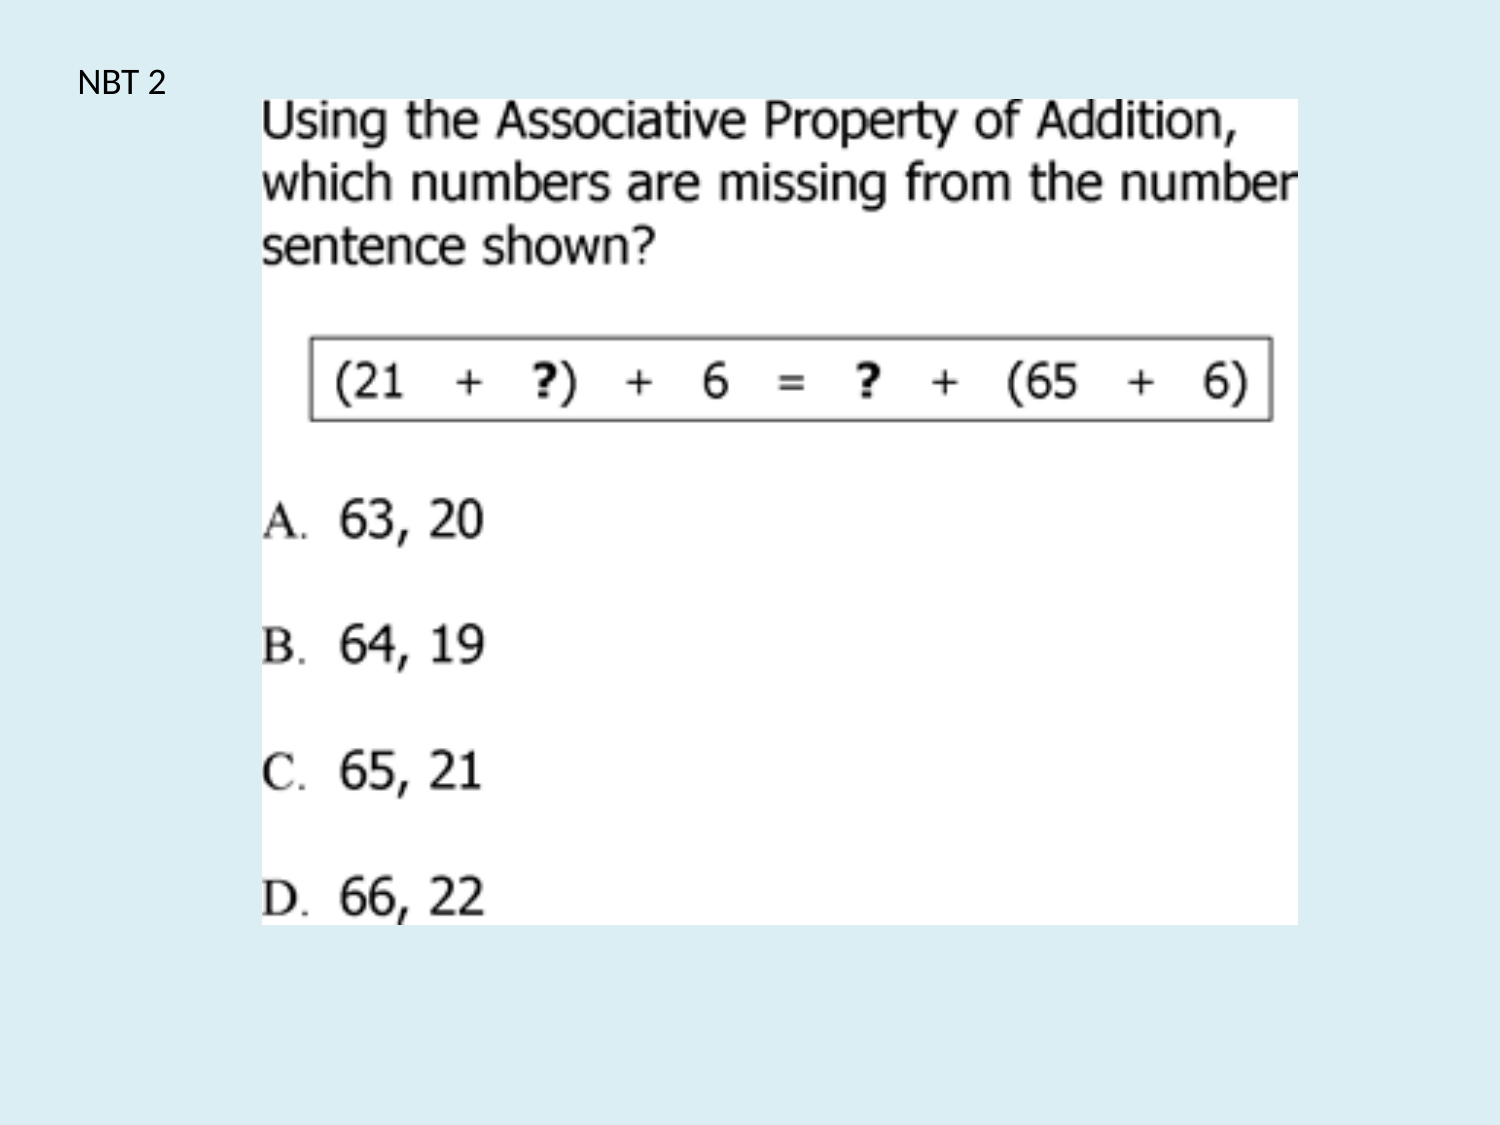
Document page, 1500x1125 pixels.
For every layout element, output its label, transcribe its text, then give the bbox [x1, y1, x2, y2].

text_box NBT 2 [62, 49, 313, 110]
picture [262, 99, 1298, 926]
